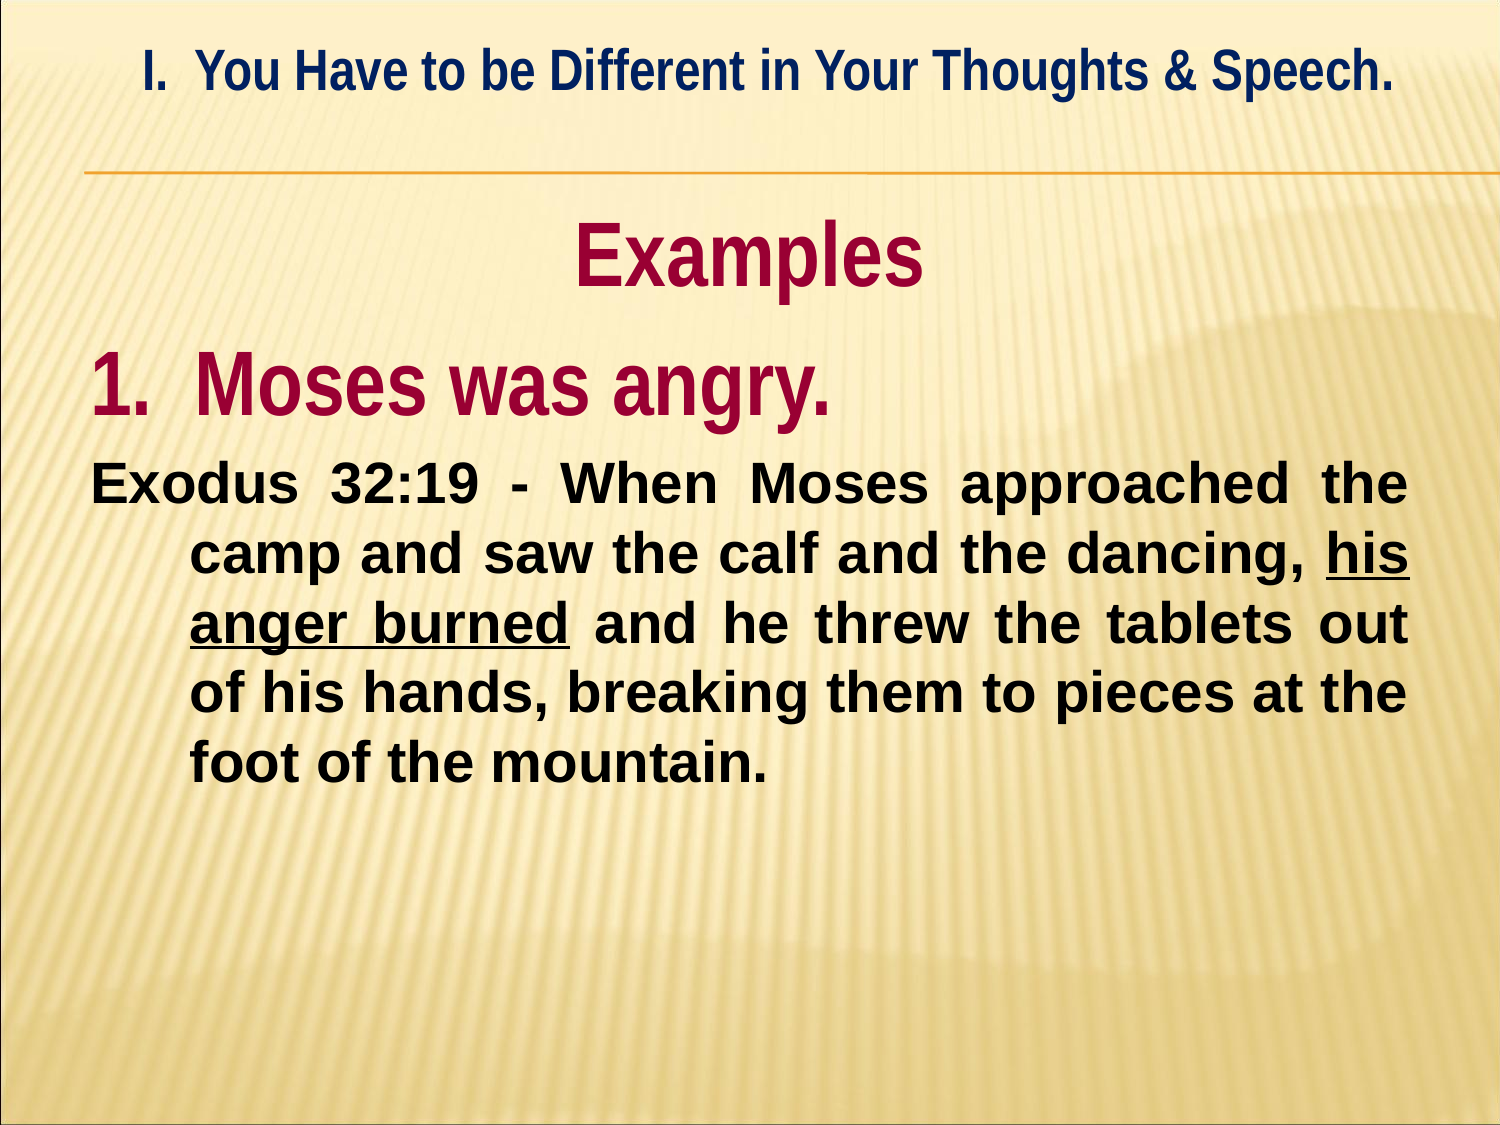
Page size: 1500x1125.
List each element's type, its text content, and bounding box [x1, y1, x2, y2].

picture [0, 0, 1500, 1125]
list Examples 1. Moses was angry. Exodus 32:19 - When Moses approached the camp and saw the calf and the dancing, his anger burned and he threw the tablets out of his hands, breaking them to pieces at the foot of the mountain. [75, 187, 1425, 1038]
text_box I. You Have to be Different in Your Thoughts & Speech. [124, 24, 1413, 110]
